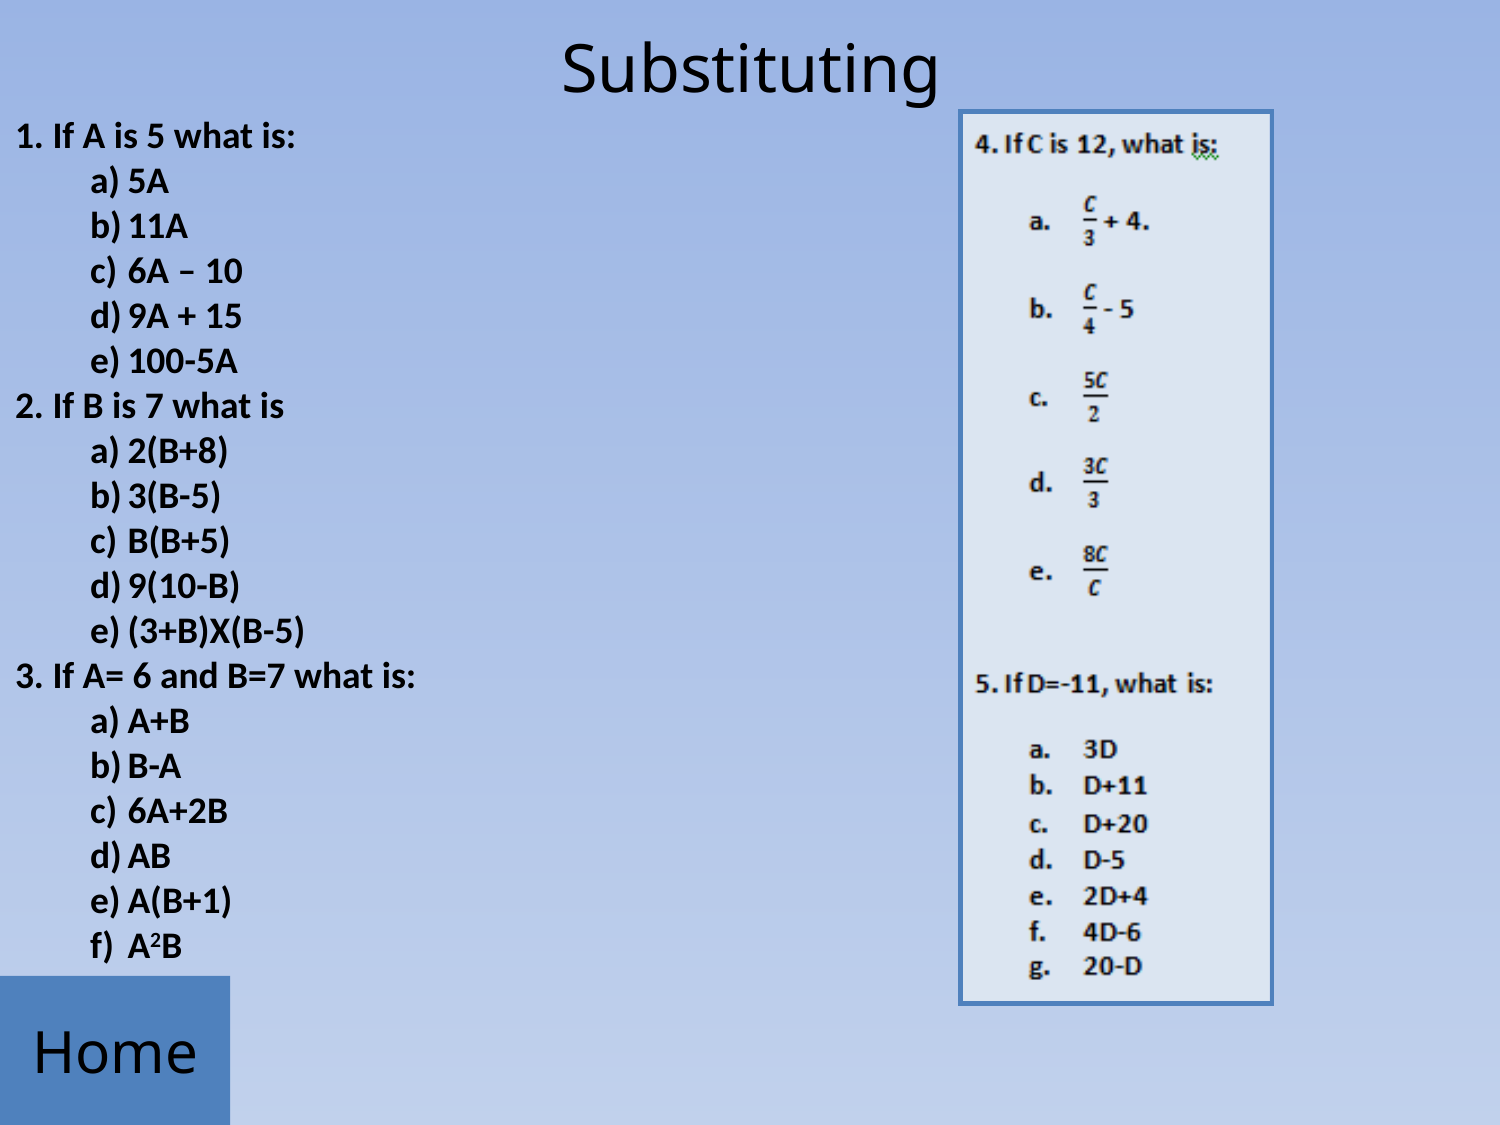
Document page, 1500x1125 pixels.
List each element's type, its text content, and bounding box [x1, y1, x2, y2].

text_box If A is 5 what is: 5A 11A 6A – 10 9A + 15 100-5A If B is 7 what is 2(B+8) 3(B-5) B(B+5) 9(10-B) (3+B)X(B-5) If A= 6 and B=7 what is: A+B B-A 6A+2B AB A(B+1) A2B [0, 103, 538, 974]
title Substituting [76, 0, 1427, 160]
text_box Home [0, 974, 232, 1125]
picture [962, 113, 1270, 1002]
